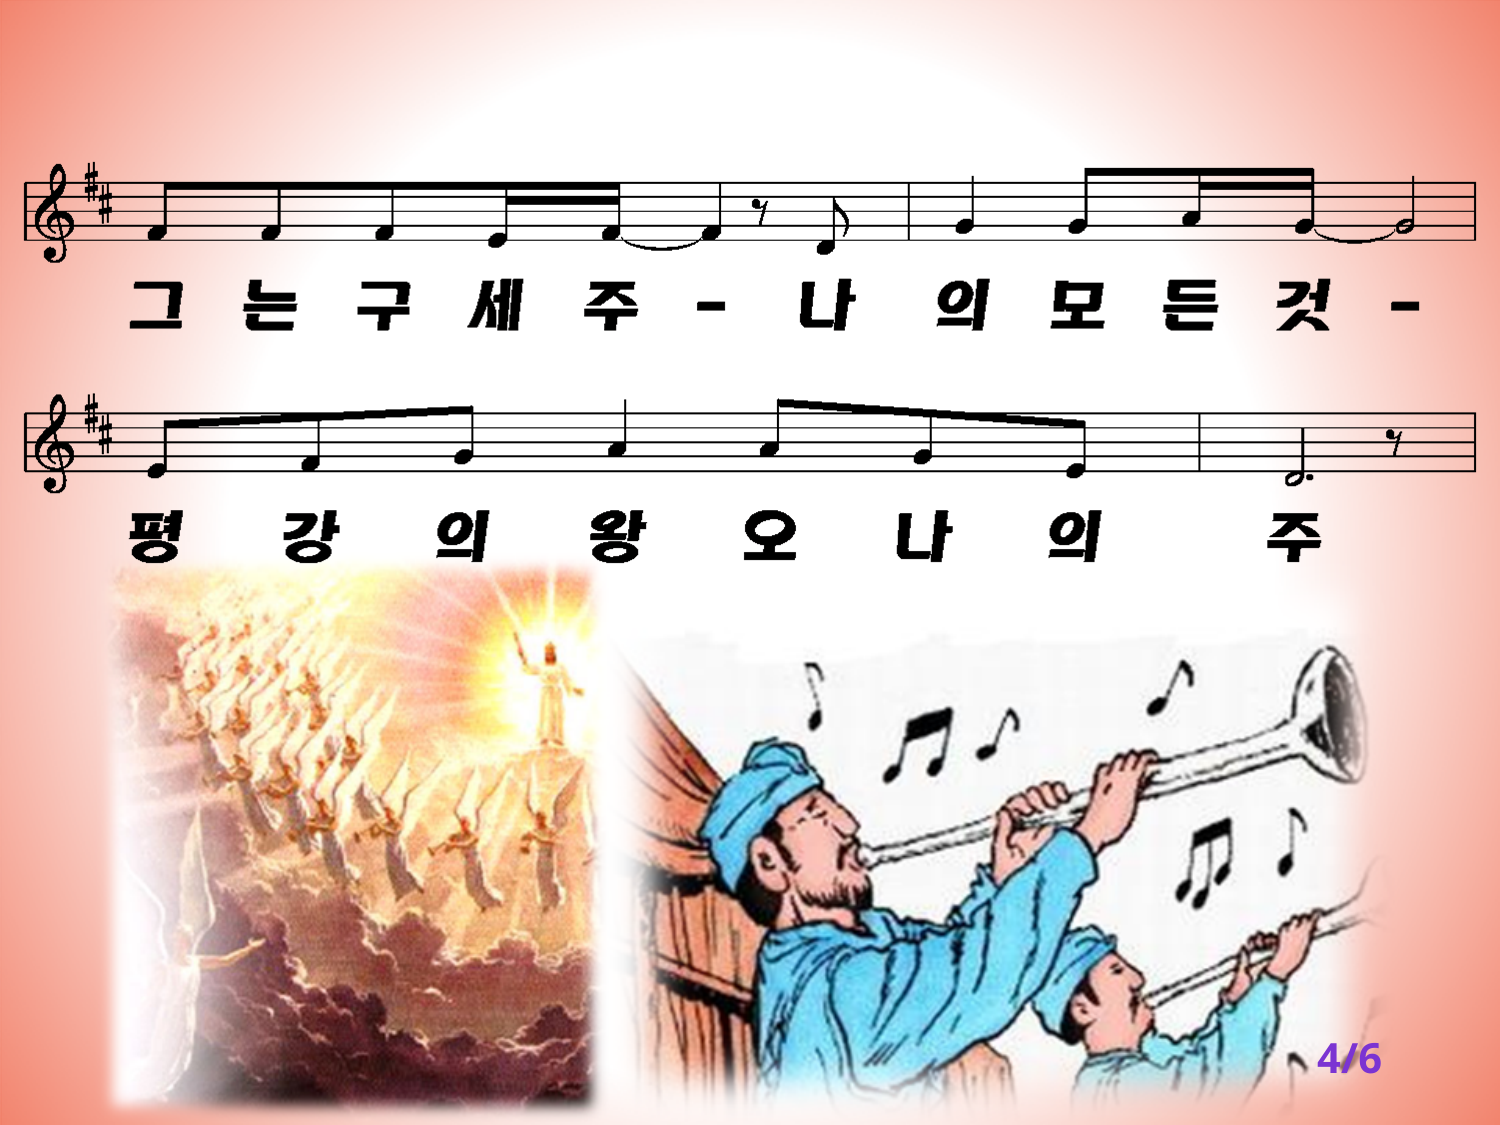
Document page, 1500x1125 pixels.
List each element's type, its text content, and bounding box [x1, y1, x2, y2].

picture [0, 0, 1500, 1125]
text_box 4/6 [1301, 1024, 1398, 1090]
